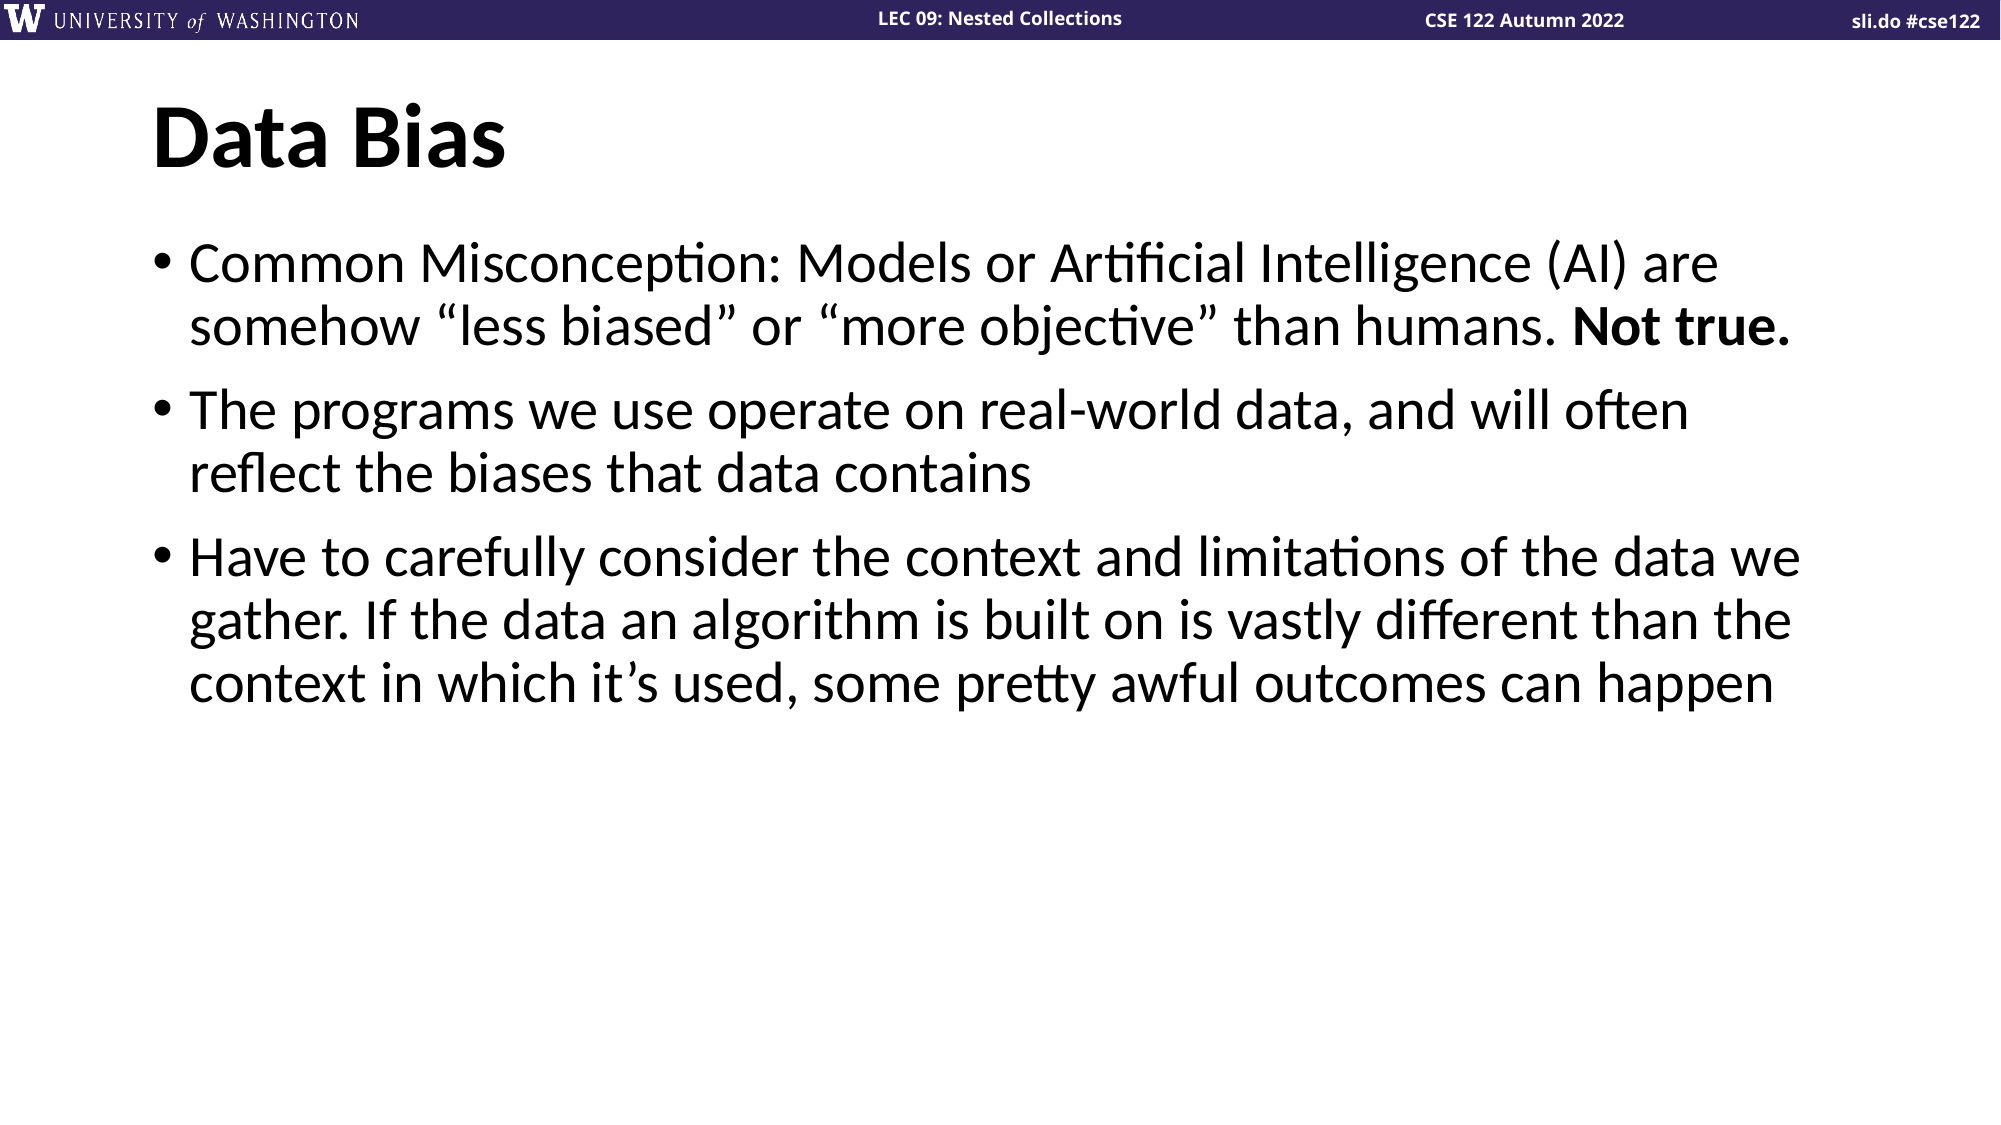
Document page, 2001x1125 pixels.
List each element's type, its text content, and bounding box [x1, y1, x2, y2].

picture [4, 4, 358, 33]
title Data Bias [137, 74, 1863, 200]
list Common Misconception: Models or Artificial Intelligence (AI) are somehow “less biased” or “more objective” than humans. Not true. The programs we use operate on real-world data, and will often reflect the biases that data contains Have to carefully consider the context and limitations of the data we gather. If the data an algorithm is built on is vastly different than the context in which it’s used, some pretty awful outcomes can happen [137, 224, 1863, 1014]
